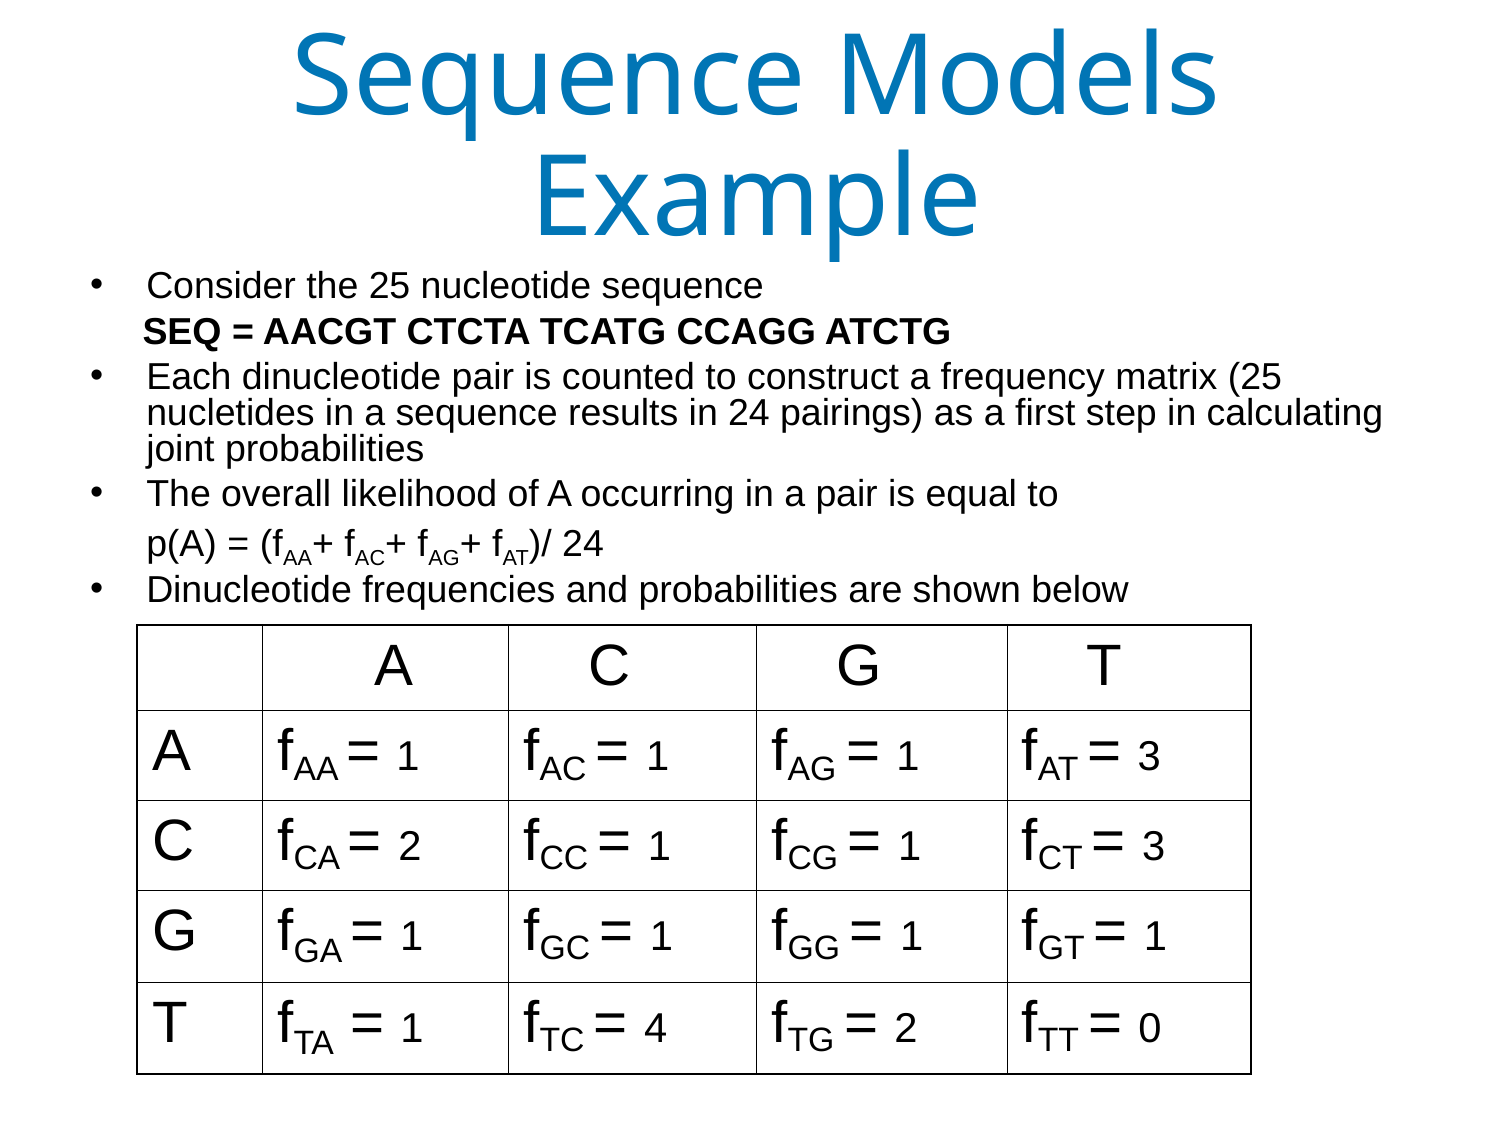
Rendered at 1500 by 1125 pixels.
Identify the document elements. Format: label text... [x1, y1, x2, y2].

title Sequence Models Example [62, 45, 1450, 233]
table_header G [757, 626, 1007, 710]
table_cell fCG = 1 [757, 801, 1007, 890]
table_cell fCC = 1 [509, 801, 756, 890]
table_cell fGC = 1 [509, 891, 756, 982]
table_cell T [138, 983, 262, 1073]
table_cell C [138, 801, 262, 890]
table_header T [1008, 626, 1250, 710]
table_cell fTA = 1 [263, 983, 508, 1073]
table_header C [509, 626, 756, 710]
table_header [138, 626, 262, 710]
table_cell fGG = 1 [757, 891, 1007, 982]
table_cell fTC = 4 [509, 983, 756, 1073]
table_cell fAT = 3 [1008, 711, 1250, 800]
table_cell fAA = 1 [263, 711, 508, 800]
table_cell fAG = 1 [757, 711, 1007, 800]
table_cell fTT = 0 [1008, 983, 1250, 1073]
table_cell G [138, 891, 262, 982]
table_cell fGT = 1 [1008, 891, 1250, 982]
table_cell fCT = 3 [1008, 801, 1250, 890]
list Consider the 25 nucleotide sequence SEQ = AACGT CTCTA TCATG CCAGG ATCTG Each dinucleotide pair is counted to construct a frequency matrix (25 nucletides in a sequence results in 24 pairings) as a first step in calculating joint probabilities The overall likelihood of A occurring in a pair is equal to p(A) = (fAA+ fAC+ fAG+ fAT)/ 24 Dinucleotide frequencies and probabilities are shown below [75, 262, 1425, 622]
table_cell fGA = 1 [263, 891, 508, 982]
table_cell fAC = 1 [509, 711, 756, 800]
table_header A [263, 626, 508, 710]
table_cell fTG = 2 [757, 983, 1007, 1073]
table_cell fCA = 2 [263, 801, 508, 890]
table_cell A [138, 711, 262, 800]
